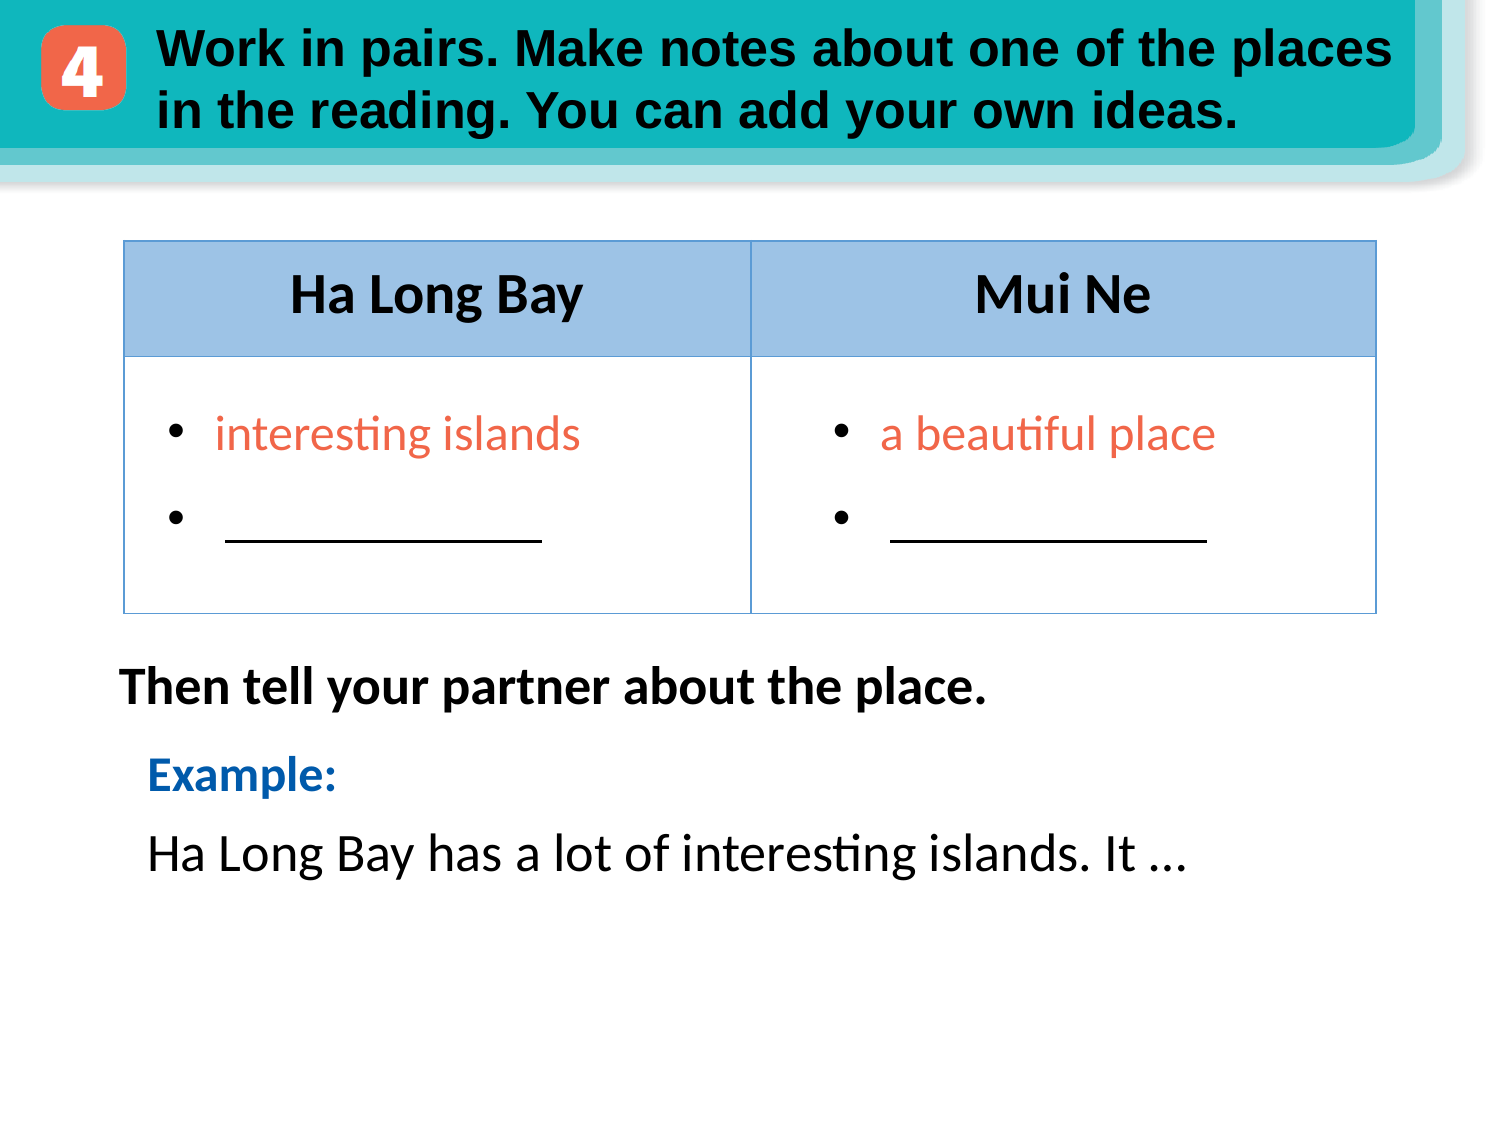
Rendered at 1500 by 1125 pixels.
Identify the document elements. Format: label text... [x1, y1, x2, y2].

text_box Ha Long Bay has a lot of interesting islands. It … [132, 810, 1265, 890]
table_cell [125, 357, 750, 613]
text_box Example: [132, 734, 360, 810]
text_box Then tell your partner about the place. [103, 642, 1132, 723]
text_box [152, 479, 682, 556]
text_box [818, 479, 1348, 556]
table_header Mui Ne [752, 242, 1375, 356]
picture [0, 0, 1500, 203]
table_header Ha Long Bay [125, 242, 750, 356]
text_box a beautiful place [818, 393, 1348, 469]
table_cell [752, 357, 1375, 613]
text_box interesting islands [152, 393, 682, 469]
